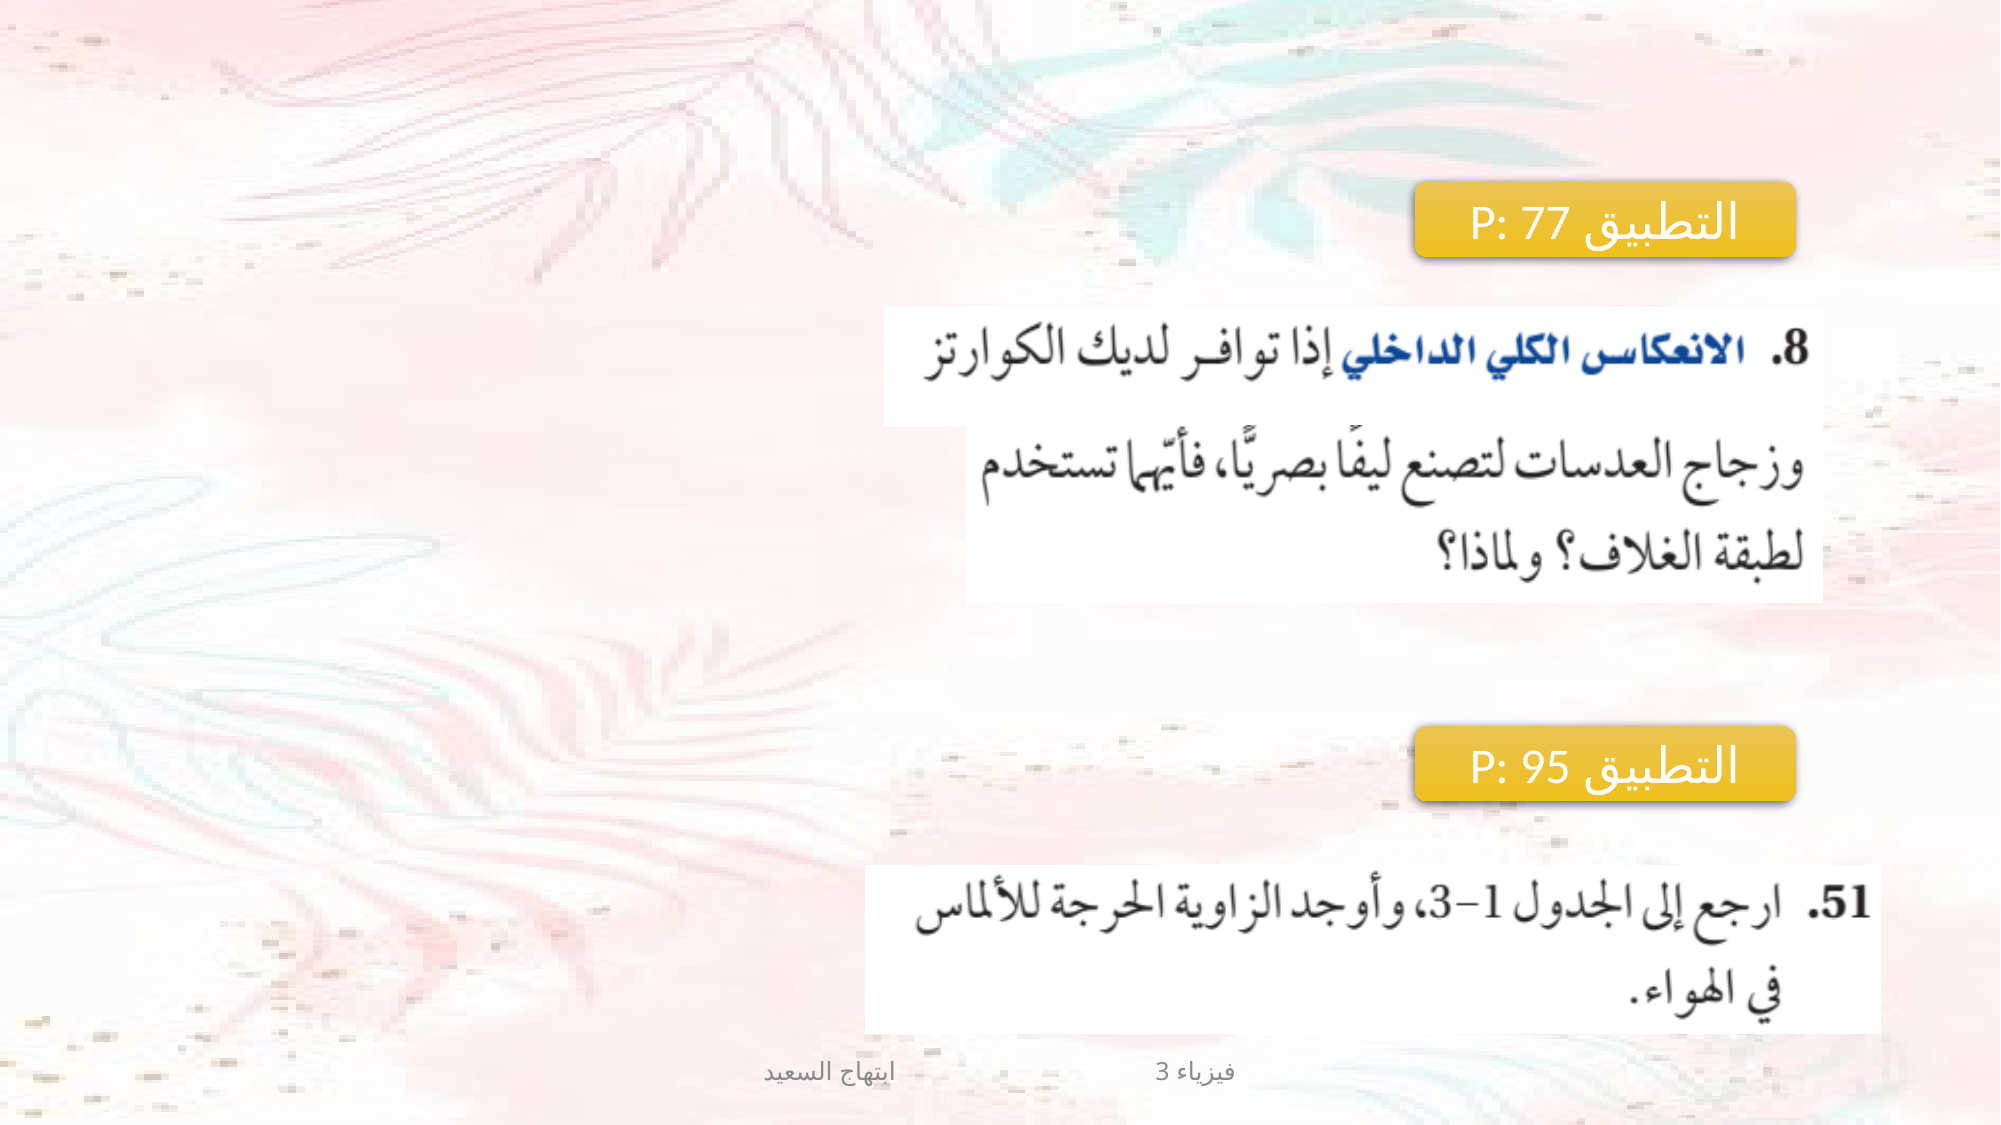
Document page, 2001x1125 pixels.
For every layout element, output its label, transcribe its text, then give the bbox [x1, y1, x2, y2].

picture [865, 865, 1881, 1034]
text_box التطبيق P: 95 [1414, 725, 1796, 802]
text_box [884, 307, 1823, 603]
footer فيزياء 3 ابتهاج السعيد [662, 1042, 1338, 1103]
text_box التطبيق P: 77 [1414, 181, 1796, 258]
